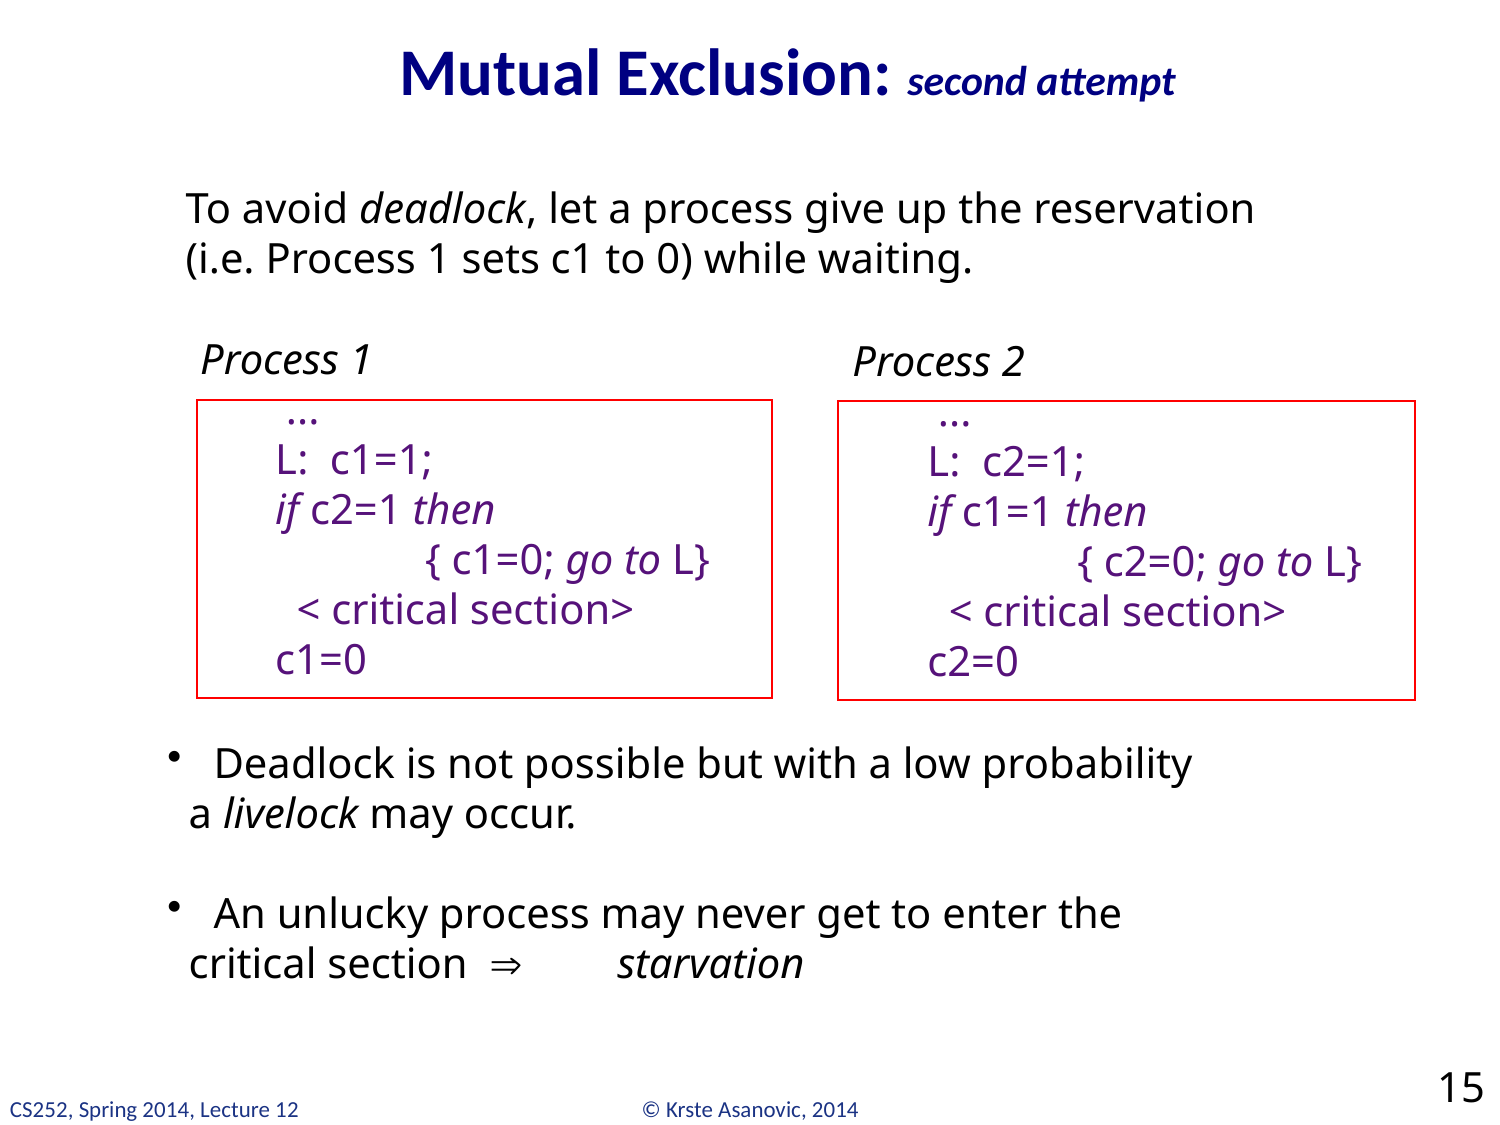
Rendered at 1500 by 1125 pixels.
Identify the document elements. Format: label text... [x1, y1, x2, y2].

title Mutual Exclusion: second attempt [199, 12, 1376, 126]
slide_number 15 [1362, 1085, 1500, 1125]
text_box To avoid deadlock, let a process give up the reservation (i.e. Process 1 sets c1 to 0) while waiting. [170, 174, 1282, 290]
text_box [187, 325, 1416, 701]
text_box Deadlock is not possible but with a low probability a livelock may occur. An unlucky process may never get to enter the critical section  starvation [152, 729, 1219, 994]
